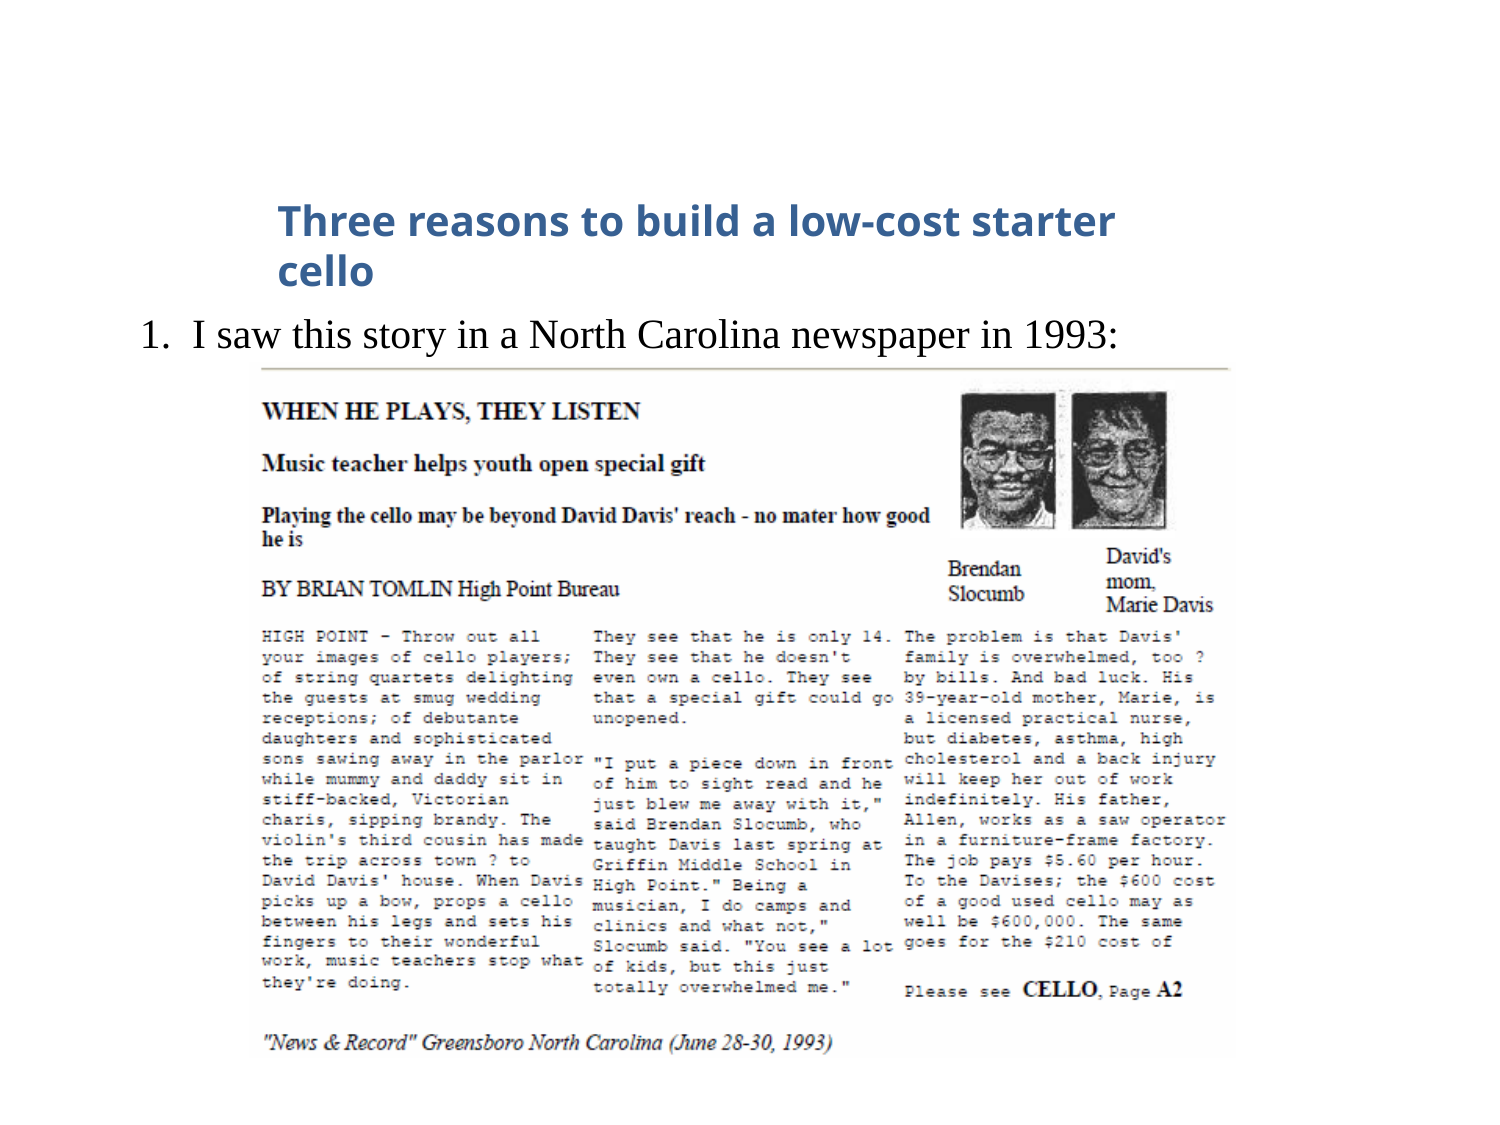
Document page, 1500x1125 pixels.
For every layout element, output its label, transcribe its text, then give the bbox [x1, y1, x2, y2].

text_box Three reasons to build a low-cost starter cello [262, 187, 1175, 274]
picture [249, 362, 1237, 1058]
text_box 1. I saw this story in a North Carolina newspaper in 1993: [125, 274, 1200, 365]
